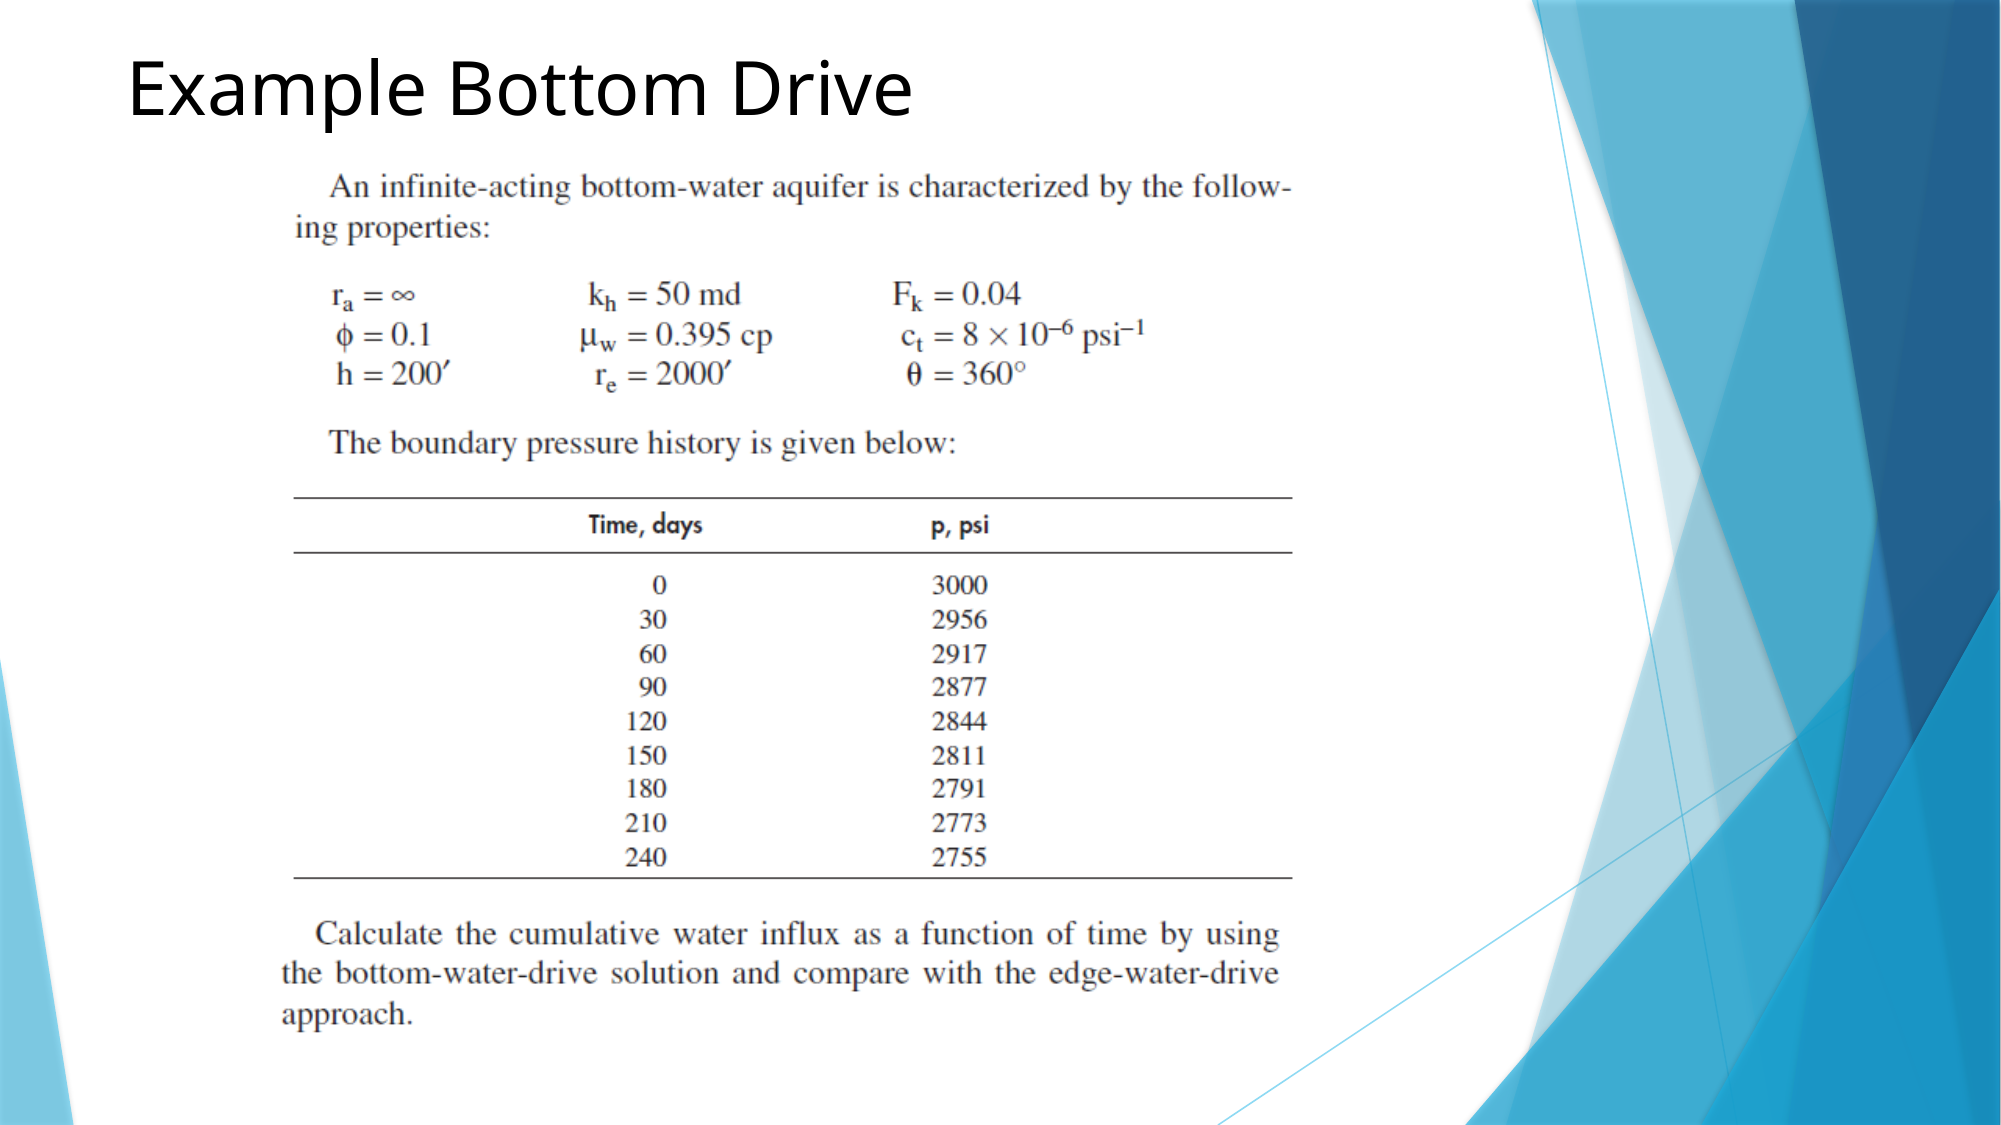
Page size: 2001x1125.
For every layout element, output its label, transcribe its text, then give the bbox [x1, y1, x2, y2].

title Example Bottom Drive [111, 33, 1522, 250]
picture [240, 140, 1375, 1057]
